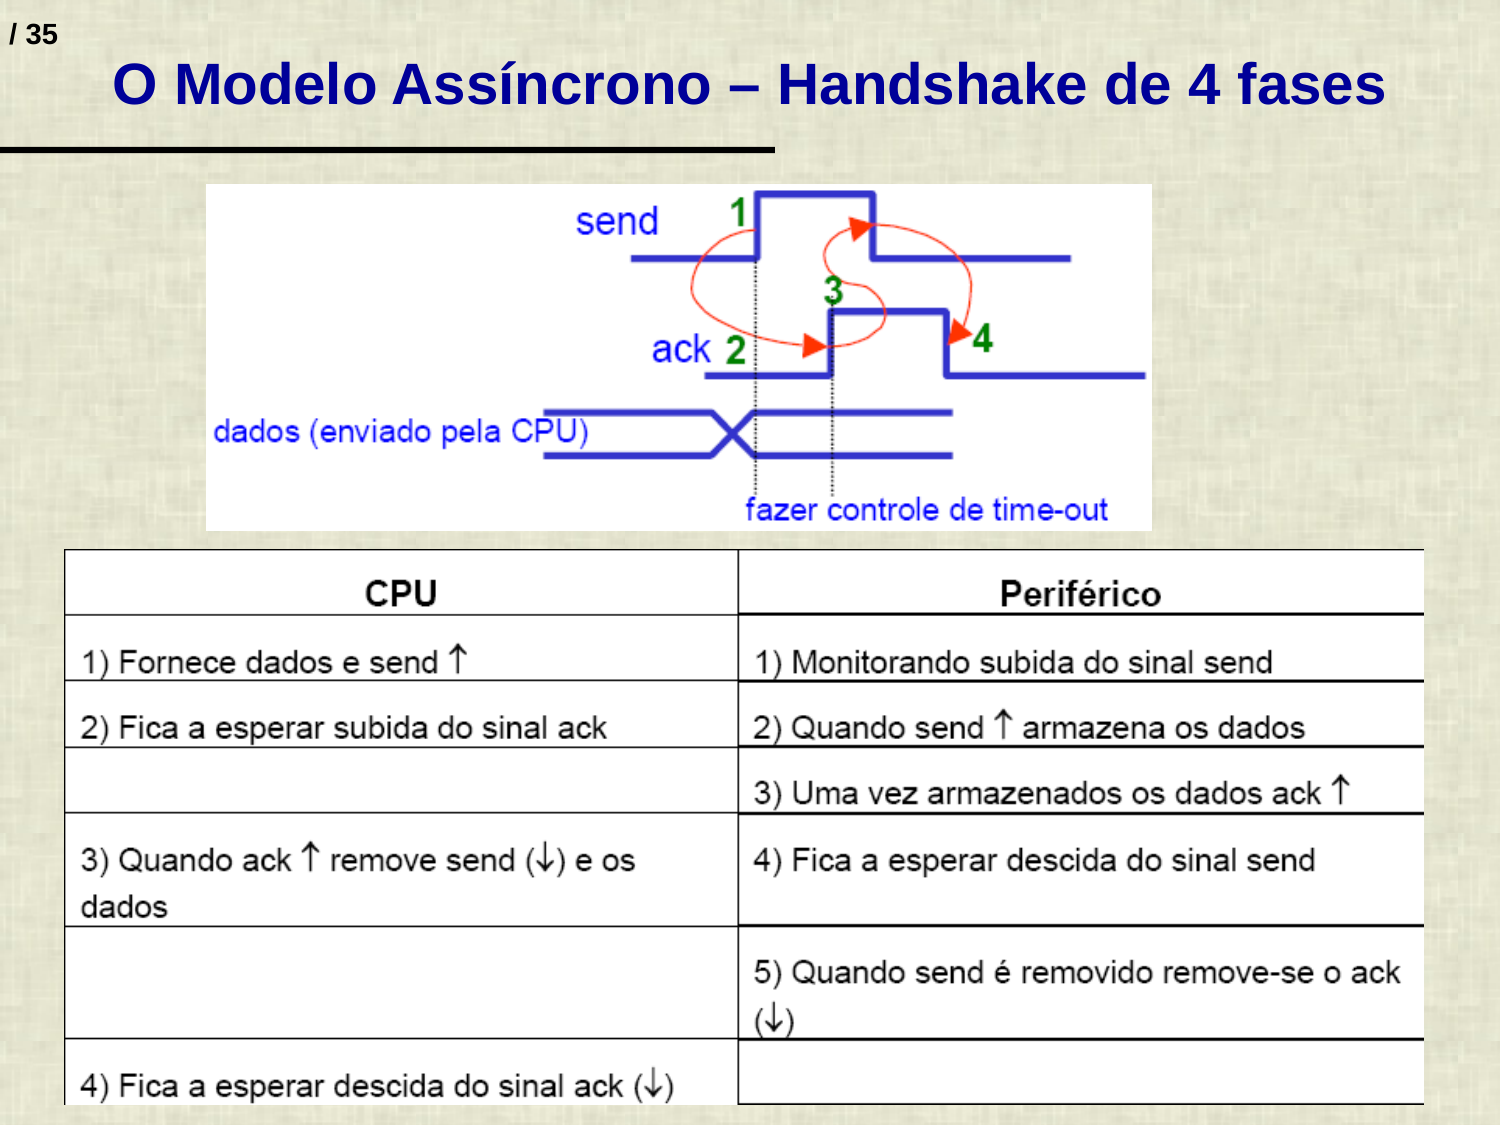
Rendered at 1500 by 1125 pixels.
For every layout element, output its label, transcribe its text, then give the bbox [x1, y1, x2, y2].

picture [0, 0, 1500, 1125]
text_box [206, 184, 1152, 531]
text_box [29, 184, 1455, 1098]
title O Modelo Assíncrono – Handshake de 4 fases [62, 50, 1438, 113]
